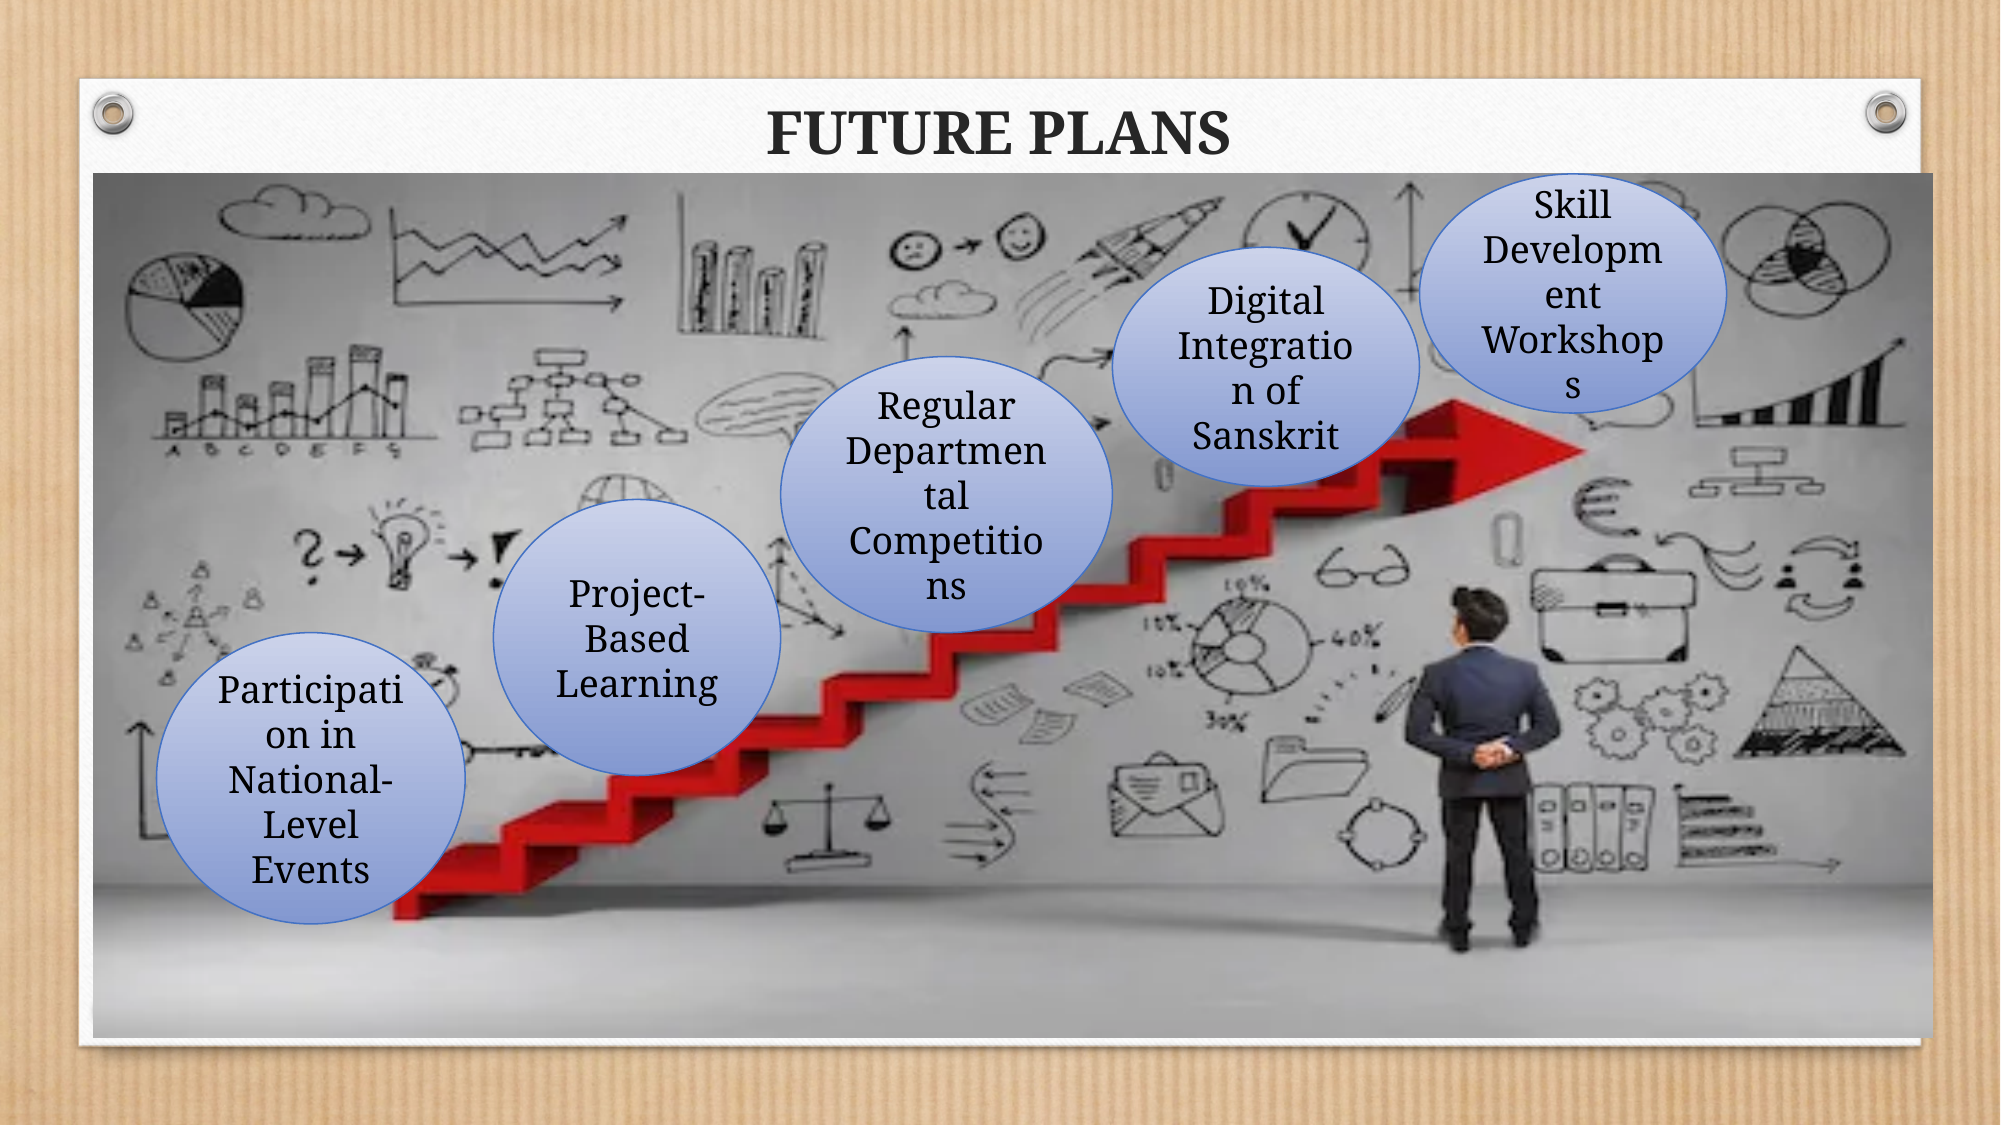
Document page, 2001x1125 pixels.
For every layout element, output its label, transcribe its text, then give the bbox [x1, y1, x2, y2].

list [93, 173, 1933, 1039]
title FUTURE PLANS [212, 86, 1788, 173]
picture [0, 0, 2001, 1125]
